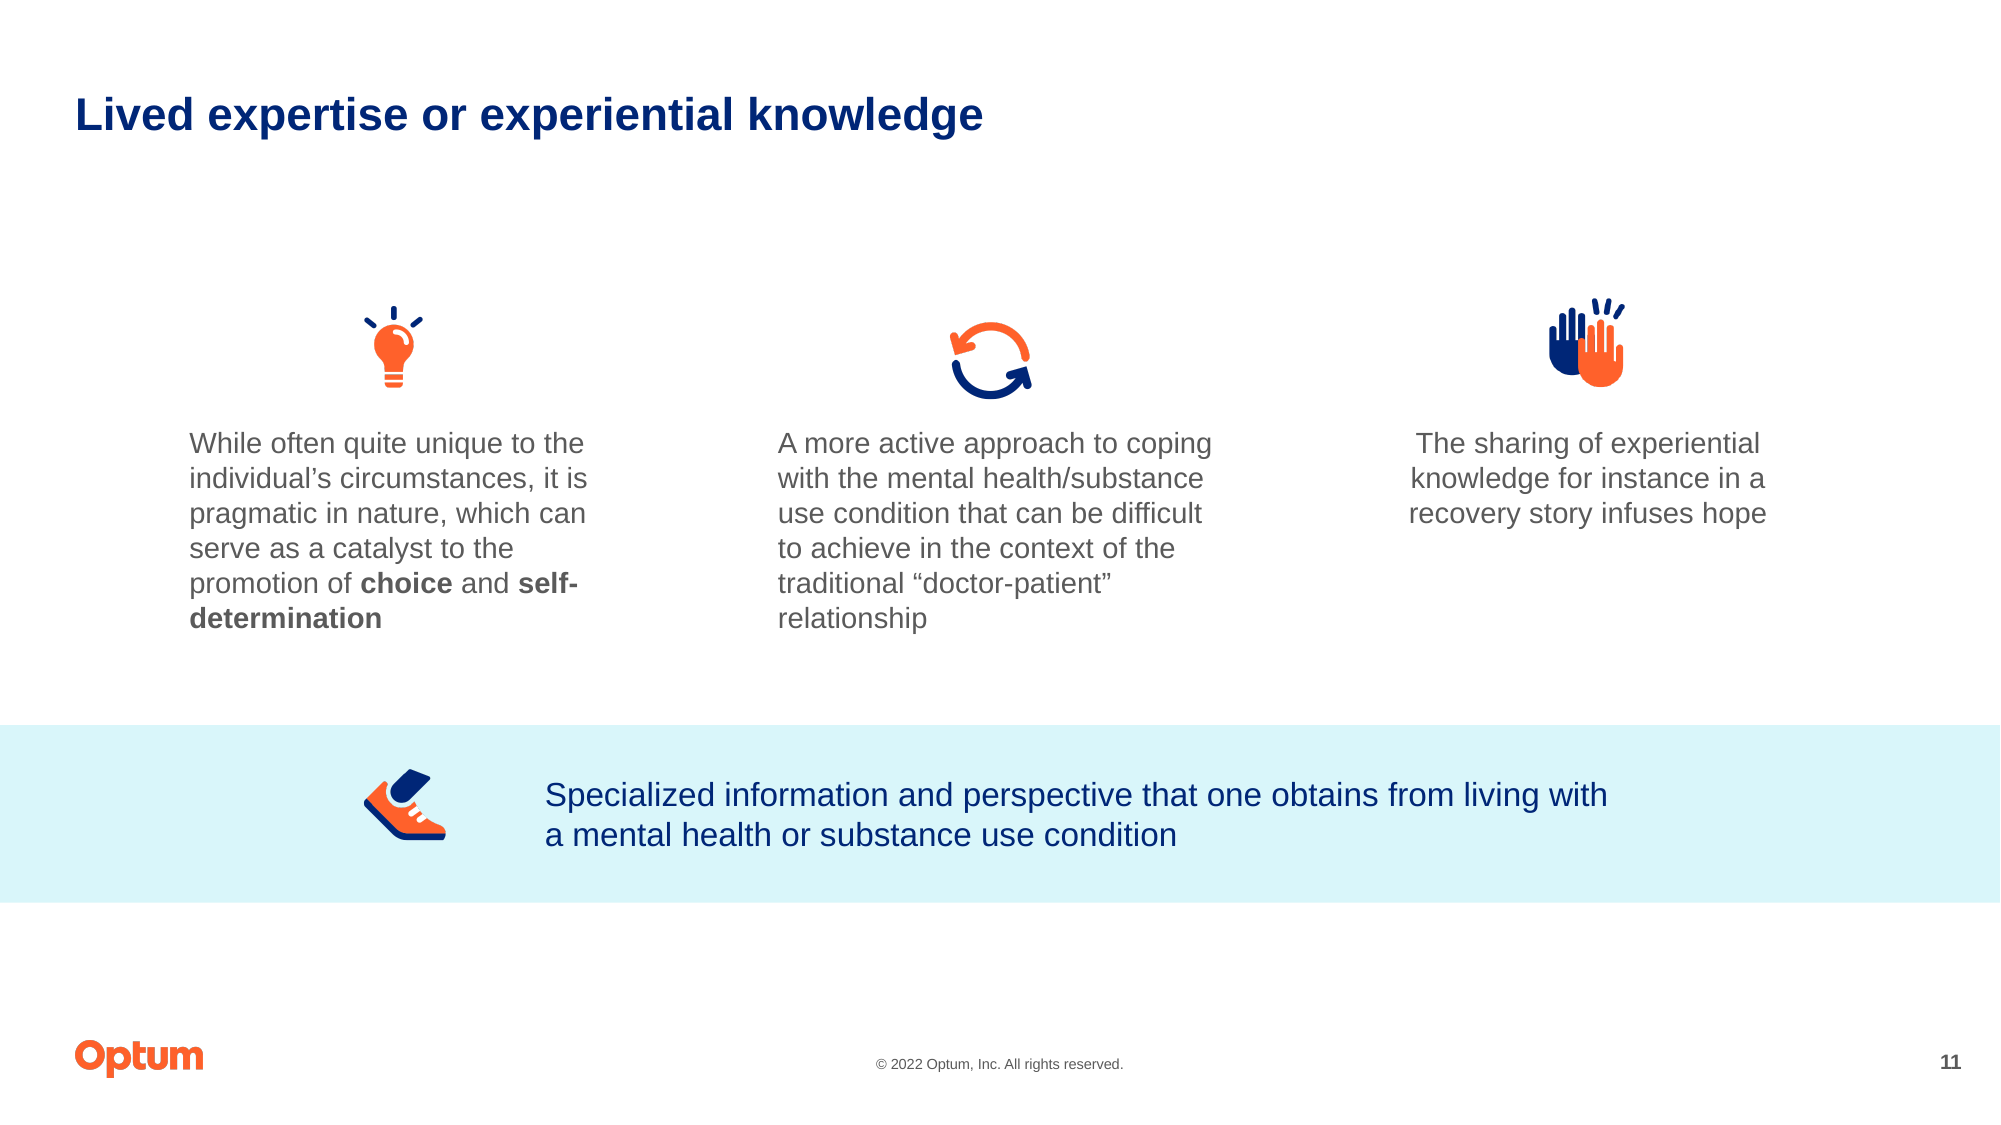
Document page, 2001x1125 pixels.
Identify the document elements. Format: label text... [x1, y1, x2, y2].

text_box Specialized information and perspective that one obtains from living with a mental health or substance use condition [544, 773, 1632, 854]
picture [940, 310, 1041, 411]
picture [75, 1040, 203, 1078]
text_box [0, 724, 2000, 904]
picture [344, 296, 445, 397]
picture [354, 754, 455, 855]
text_box The sharing of experiential knowledge for instance in a recovery story infuses hope [1366, 424, 1811, 530]
picture [1529, 288, 1645, 397]
title Lived expertise or experiential knowledge [75, 91, 1650, 142]
text_box A more active approach to coping with the mental health/substance use condition that can be difficult to achieve in the context of the traditional “doctor-patient” relationship [777, 424, 1222, 635]
text_box While often quite unique to the individual’s circumstances, it is pragmatic in nature, which can serve as a catalyst to the promotion of choice and self-determination [189, 424, 634, 635]
